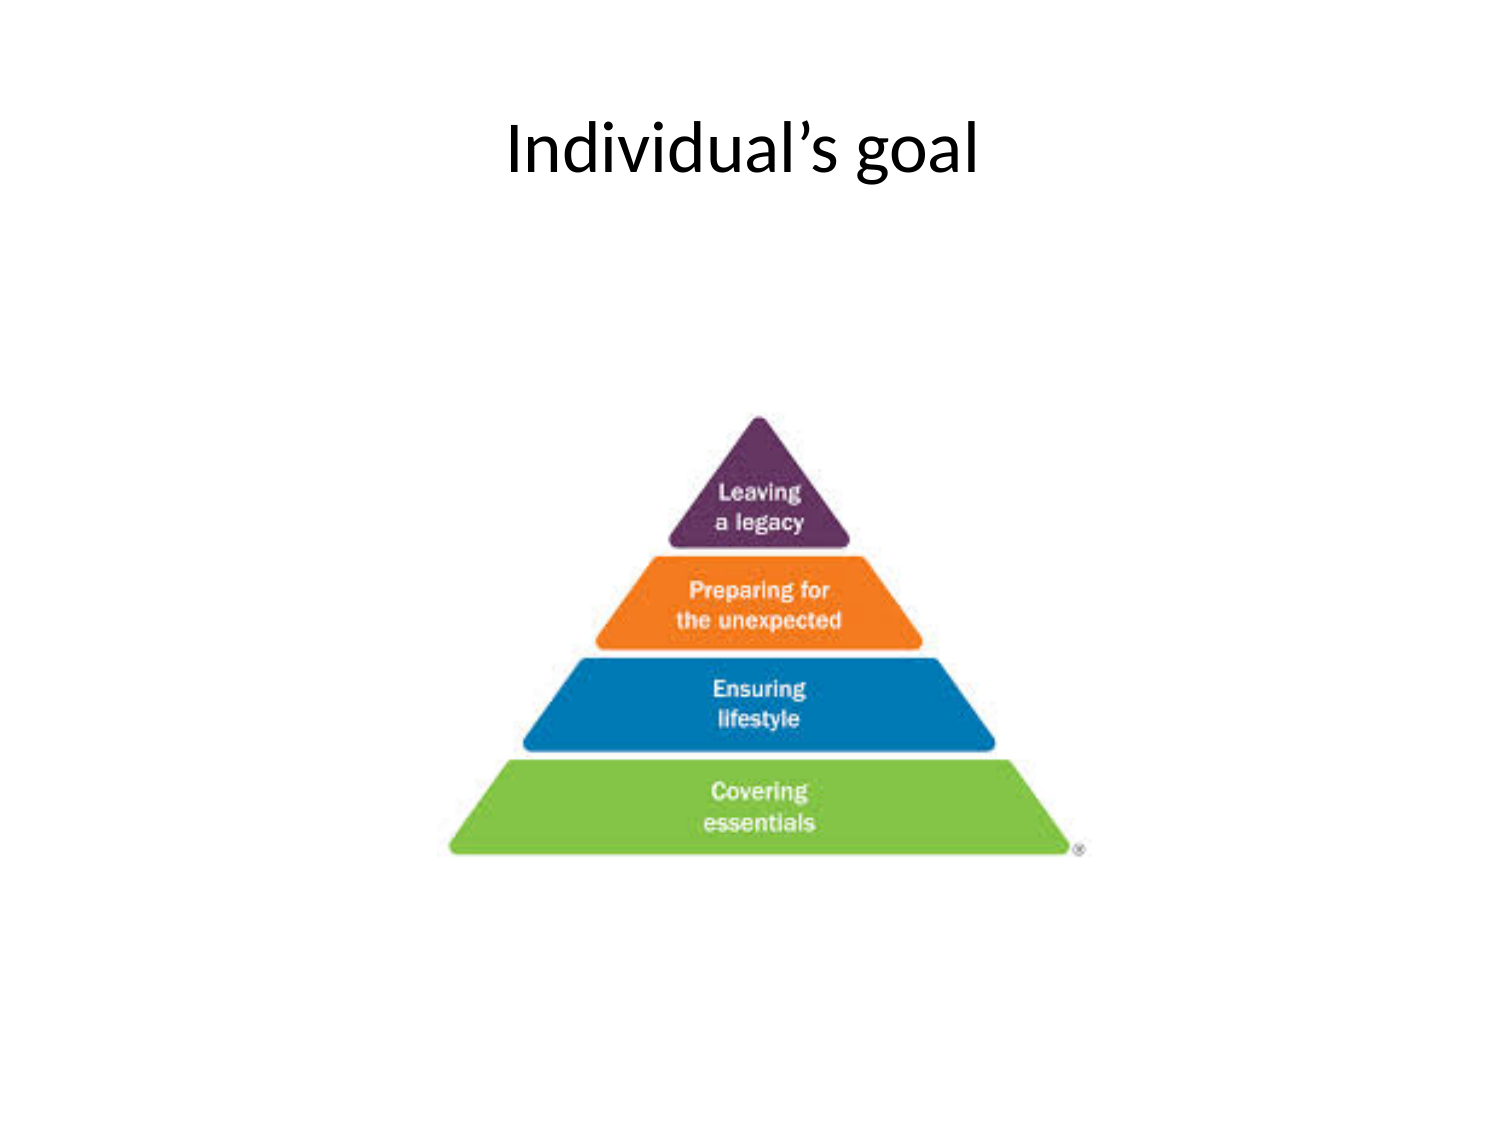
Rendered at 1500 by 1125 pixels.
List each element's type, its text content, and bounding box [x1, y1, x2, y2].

title Individual’s goal [177, 91, 1310, 195]
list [437, 412, 1092, 862]
